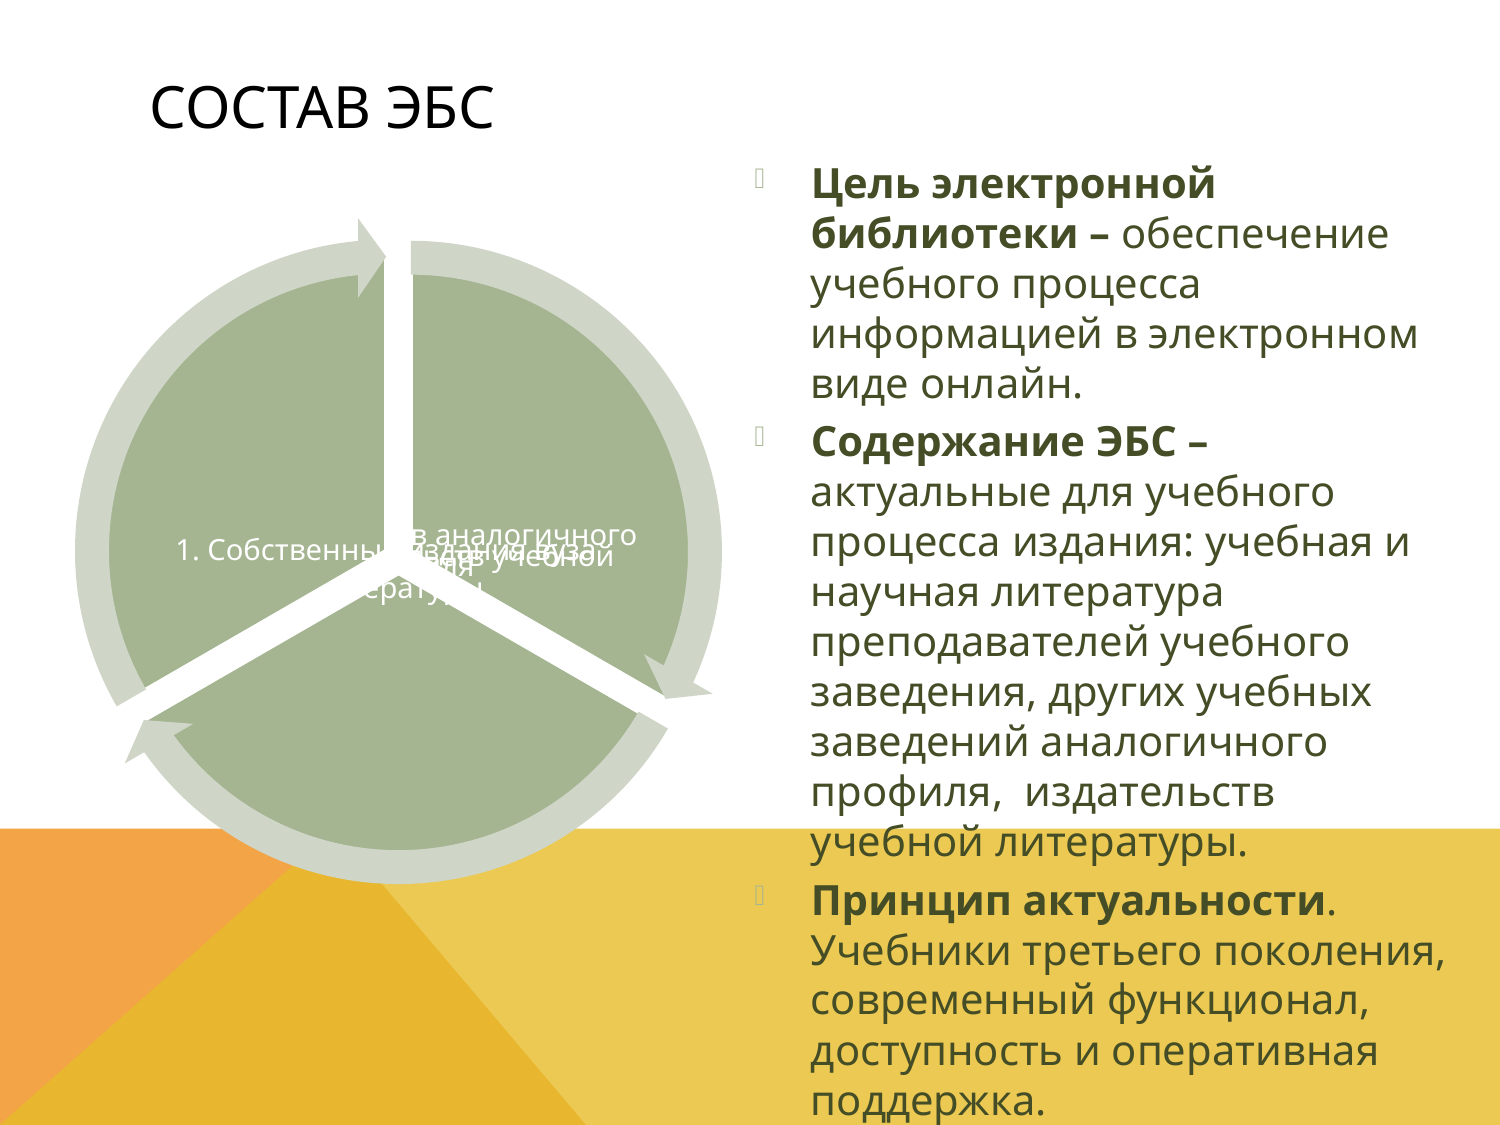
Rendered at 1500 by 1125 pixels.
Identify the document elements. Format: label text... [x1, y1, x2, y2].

title Состав ЭБС [134, 59, 1369, 150]
text_box Цель электронной библиотеки – обеспечение учебного процесса информацией в электронном виде онлайн. Содержание ЭБС – актуальные для учебного процесса издания: учебная и научная литература преподавателей учебного заведения, других учебных заведений аналогичного профиля, издательств учебной литературы. Принцип актуальности. Учебники третьего поколения, современный функционал, доступность и оперативная поддержка. [739, 148, 1465, 953]
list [0, 208, 798, 917]
